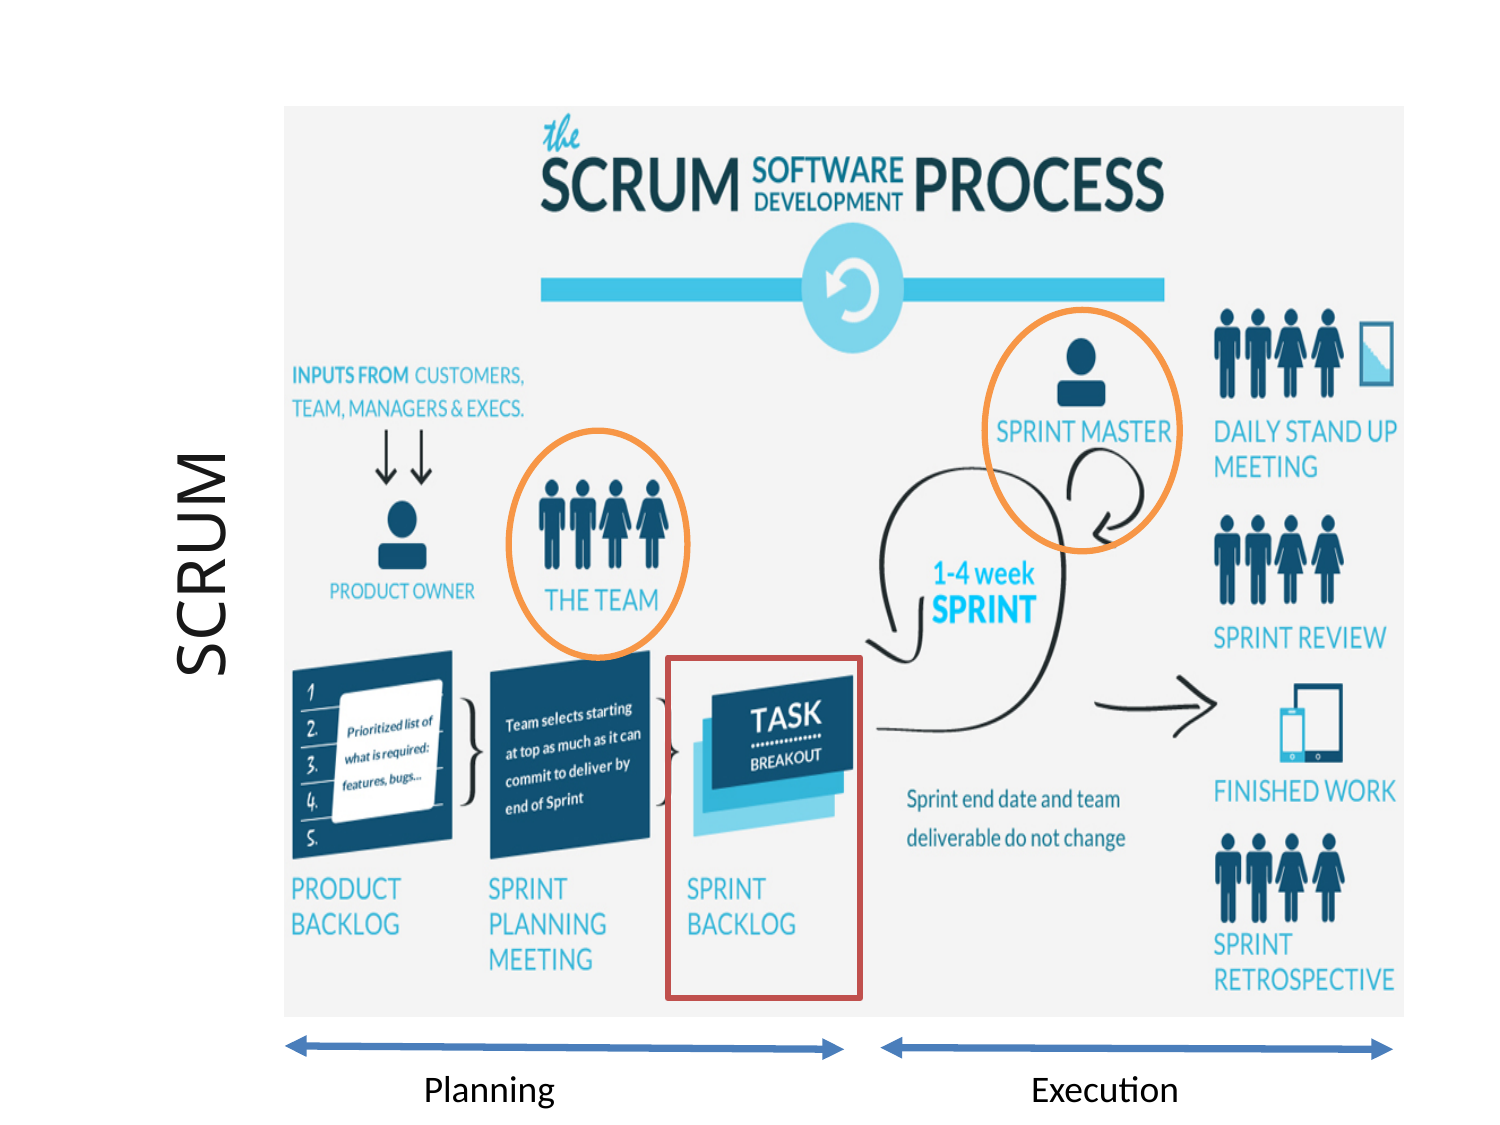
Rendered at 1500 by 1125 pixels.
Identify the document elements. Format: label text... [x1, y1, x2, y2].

text_box SCRUM [150, 433, 246, 694]
text_box Execution [1016, 1058, 1295, 1118]
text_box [284, 1045, 845, 1050]
text_box Planning [409, 1058, 688, 1118]
picture [284, 106, 1404, 1017]
